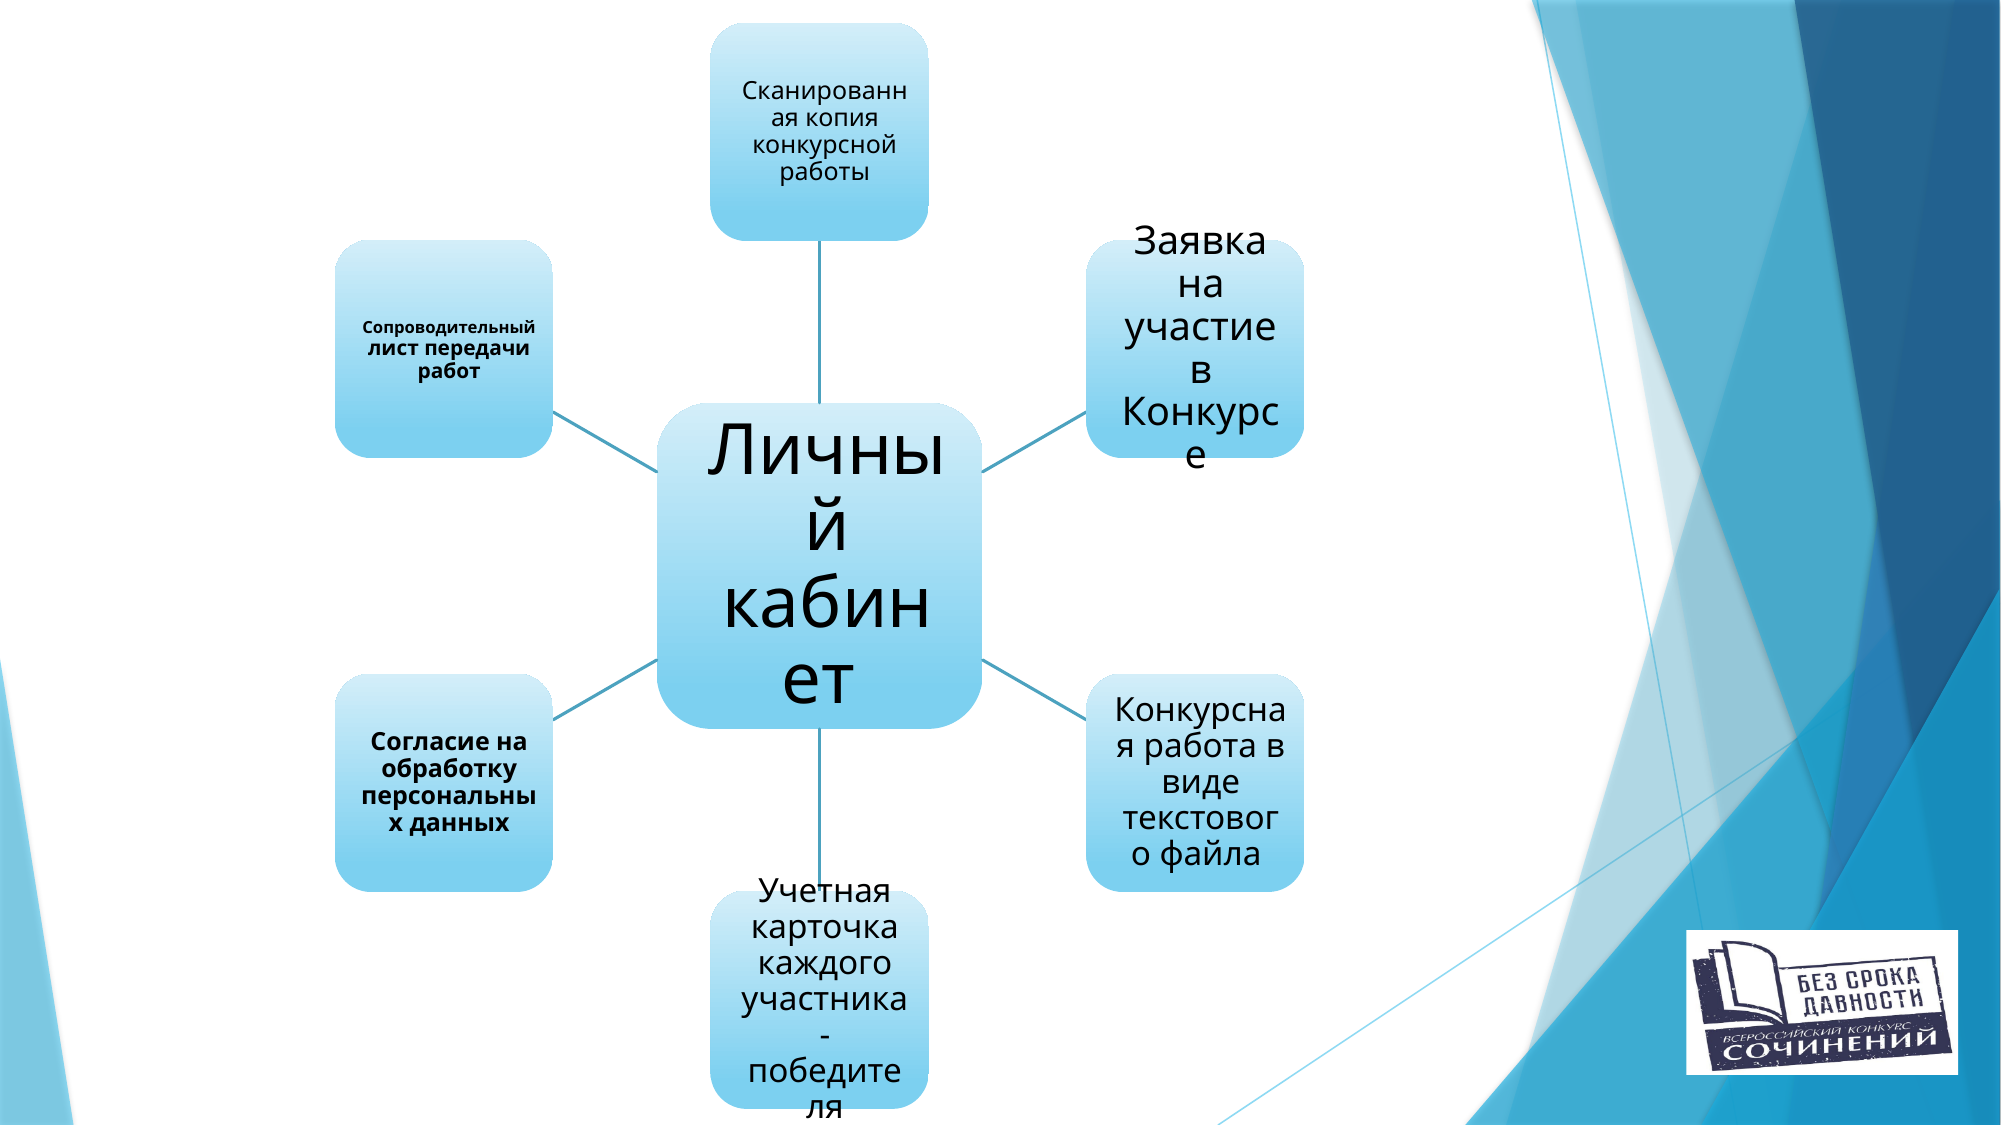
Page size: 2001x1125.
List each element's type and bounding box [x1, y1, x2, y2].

text_box [22, 22, 1618, 1110]
picture [1685, 929, 1959, 1076]
